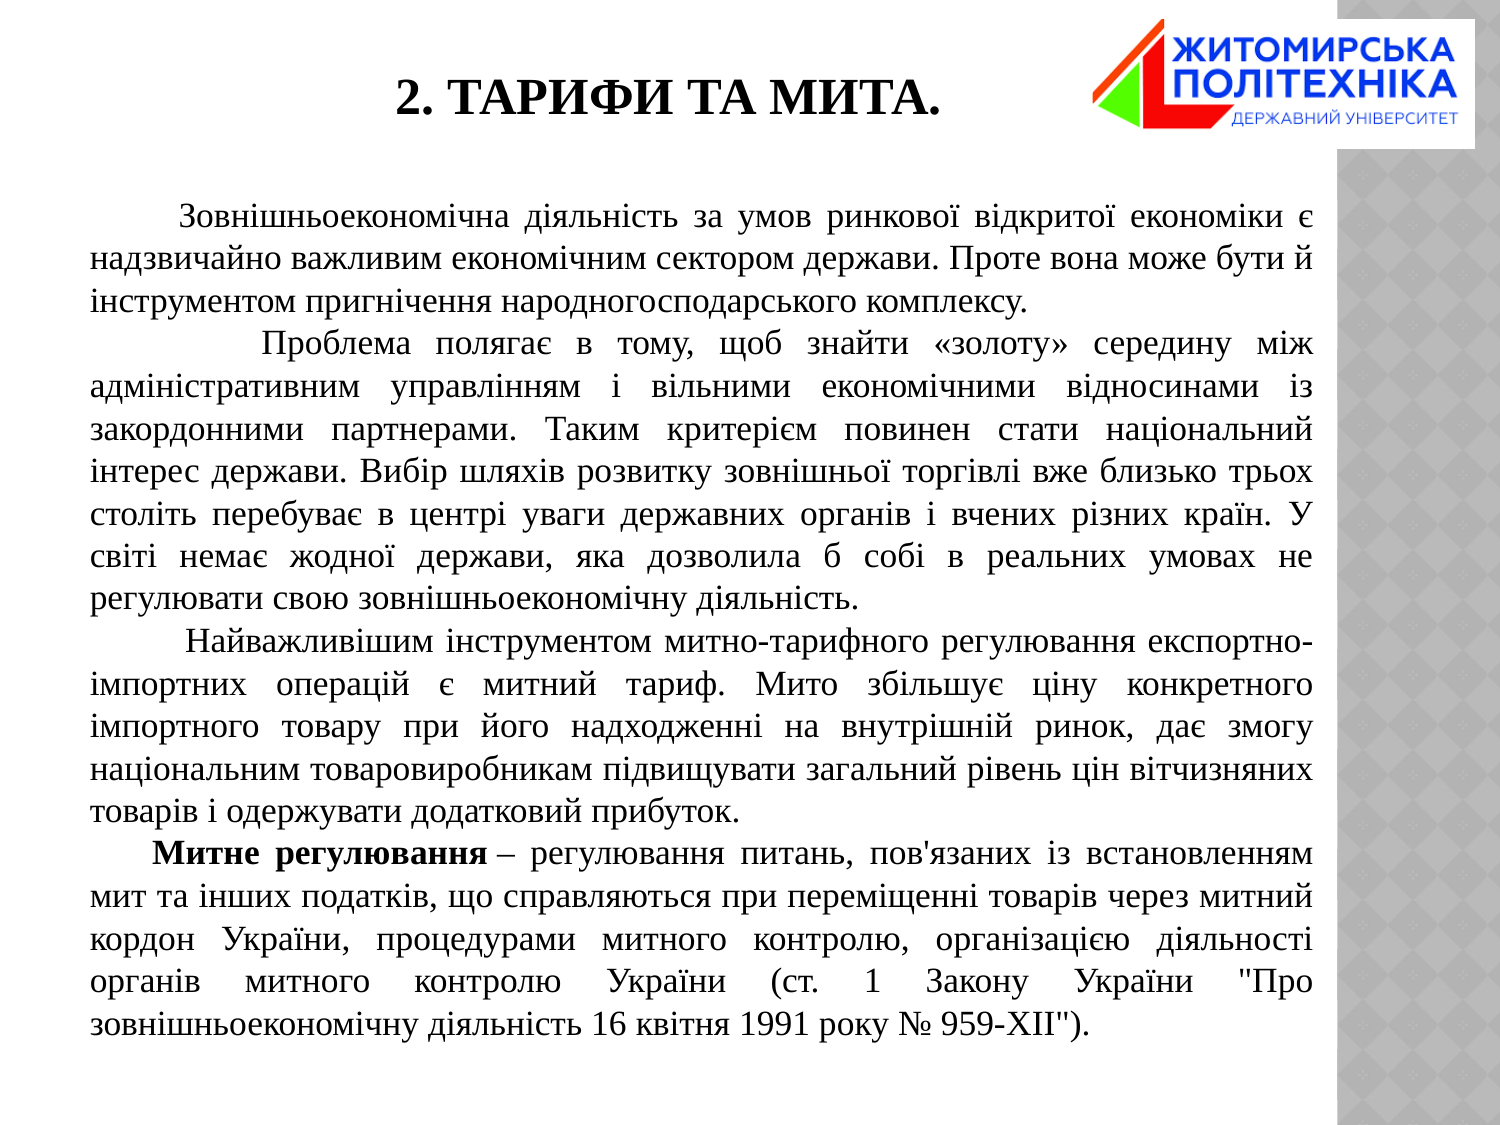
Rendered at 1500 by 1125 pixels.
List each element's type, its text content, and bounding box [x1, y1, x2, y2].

list Зовнішньоекономічна діяльність за умов ринкової відкритої економіки є надзвичайно важливим економічним сектором держави. Проте вона може бути й інструментом пригнічення народногосподарського комплексу. Проблема полягає в тому, щоб знайти «золоту» середину між адміністративним управлінням і вільними економічними відносинами із закордонними партнерами. Таким критерієм повинен стати національний інтерес держави. Вибір шляхів розвитку зовнішньої торгівлі вже близько трьох століть перебуває в центрі уваги державних органів і вчених різних країн. У світі немає жодної держави, яка дозволила б собі в реальних умовах не регулювати свою зовнішньоекономічну діяльність. Найважливішим інструментом митно-тарифного регулювання експортно-імпортних операцій є митний тариф. Мито збільшує ціну конкретного імпортного товару при його надходженні на внутрішній ринок, дає змогу національним товаровиробникам підвищувати загальний рівень цін вітчизняних товарів і одержувати додатковий прибуток. Митне регулювання – регулювання питань, пов'язаних із встановленням мит та інших податків, що справляються при переміщенні товарів через митний кордон України, процедурами митного контролю, організацією діяльності органів митного контролю України (ст. 1 Закону України "Про зовнішньоекономічну діяльність 16 квітня 1991 року № 959-XII"). [75, 184, 1329, 1094]
title 2. Тарифи та мита. [75, 52, 1086, 126]
picture [1092, 18, 1476, 150]
